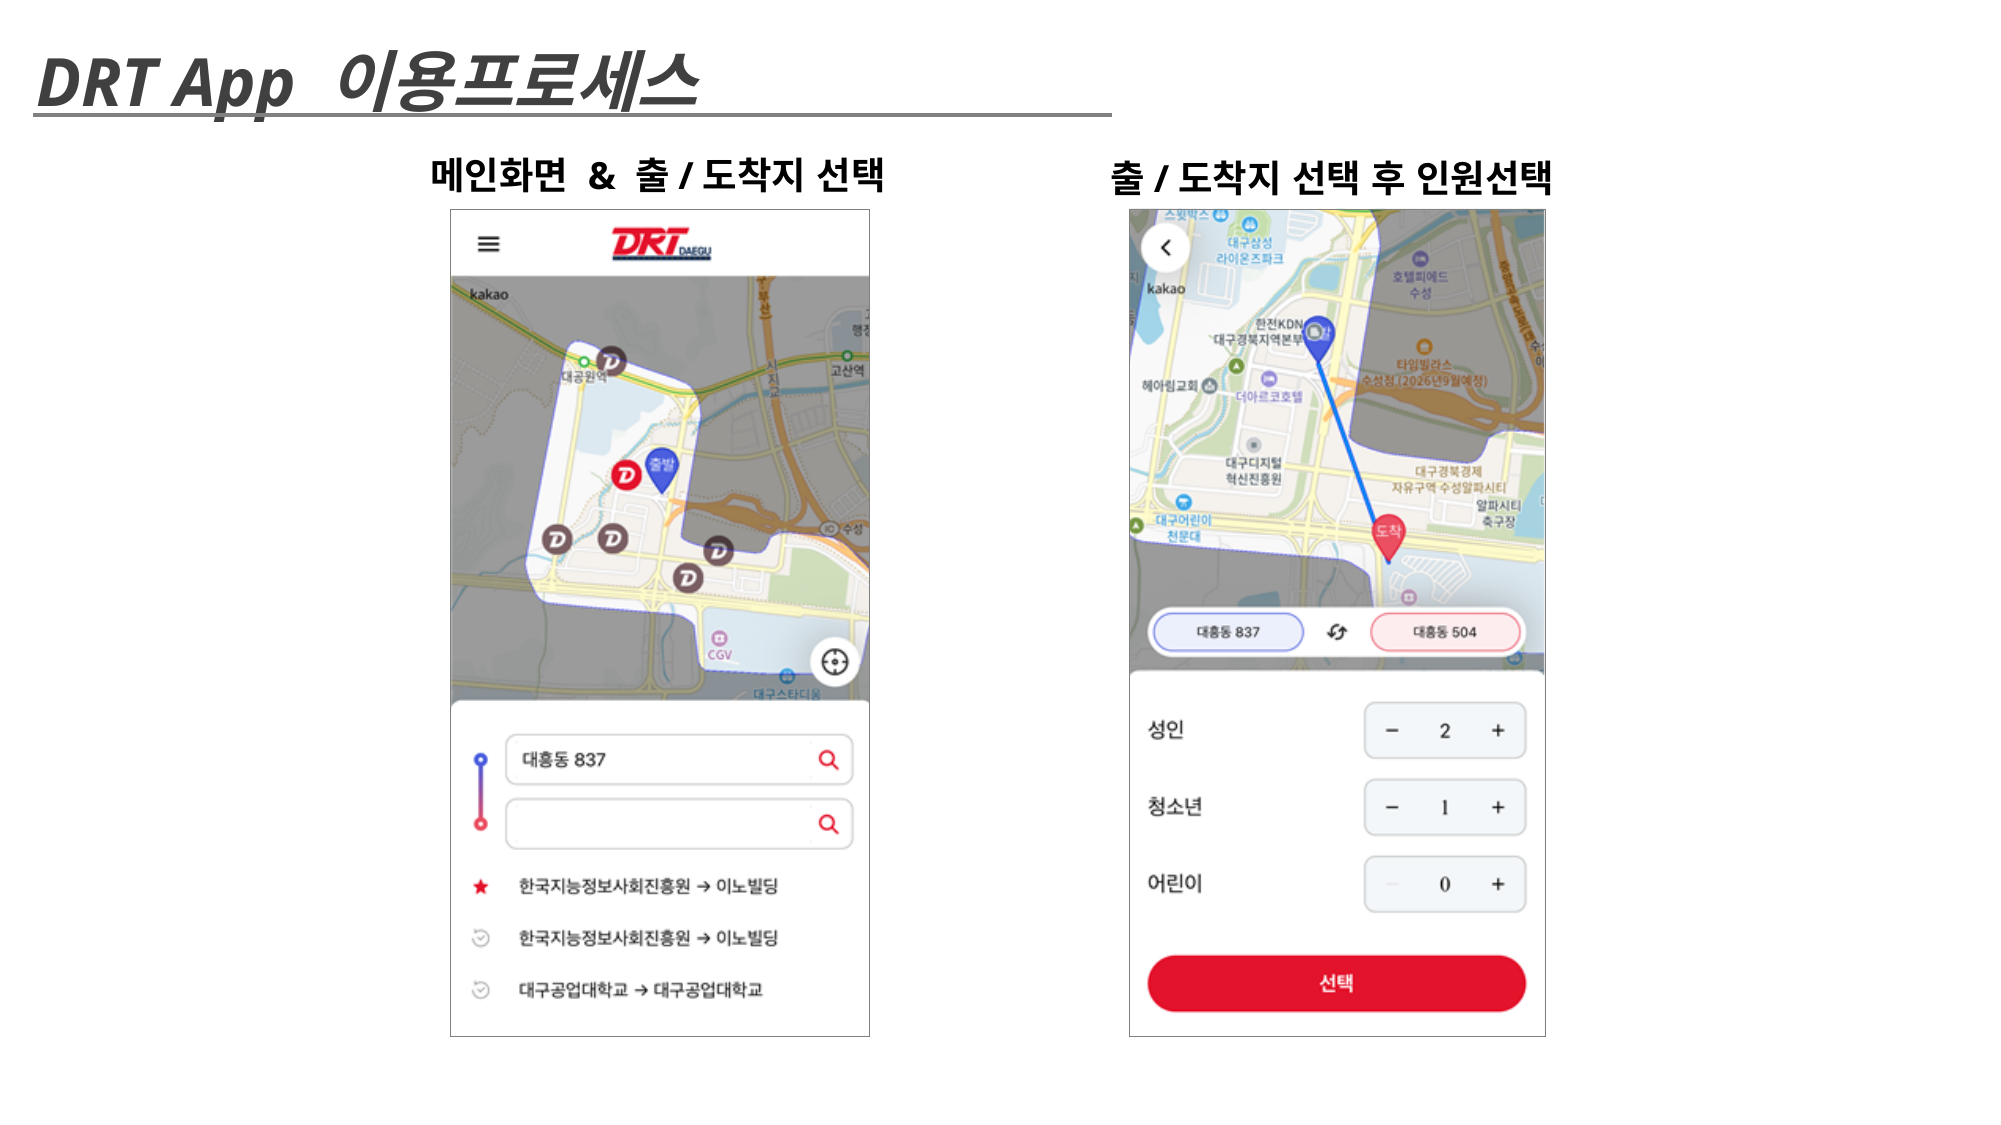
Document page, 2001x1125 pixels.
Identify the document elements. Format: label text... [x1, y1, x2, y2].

text_box 메인화면 & 출/도착지 선택 [415, 145, 901, 205]
picture [1129, 208, 1547, 1037]
text_box DRT App 이용프로세스 [21, 0, 1297, 128]
text_box 출/도착지 선택 후 인원선택 [1095, 147, 1570, 207]
picture [450, 208, 871, 1037]
